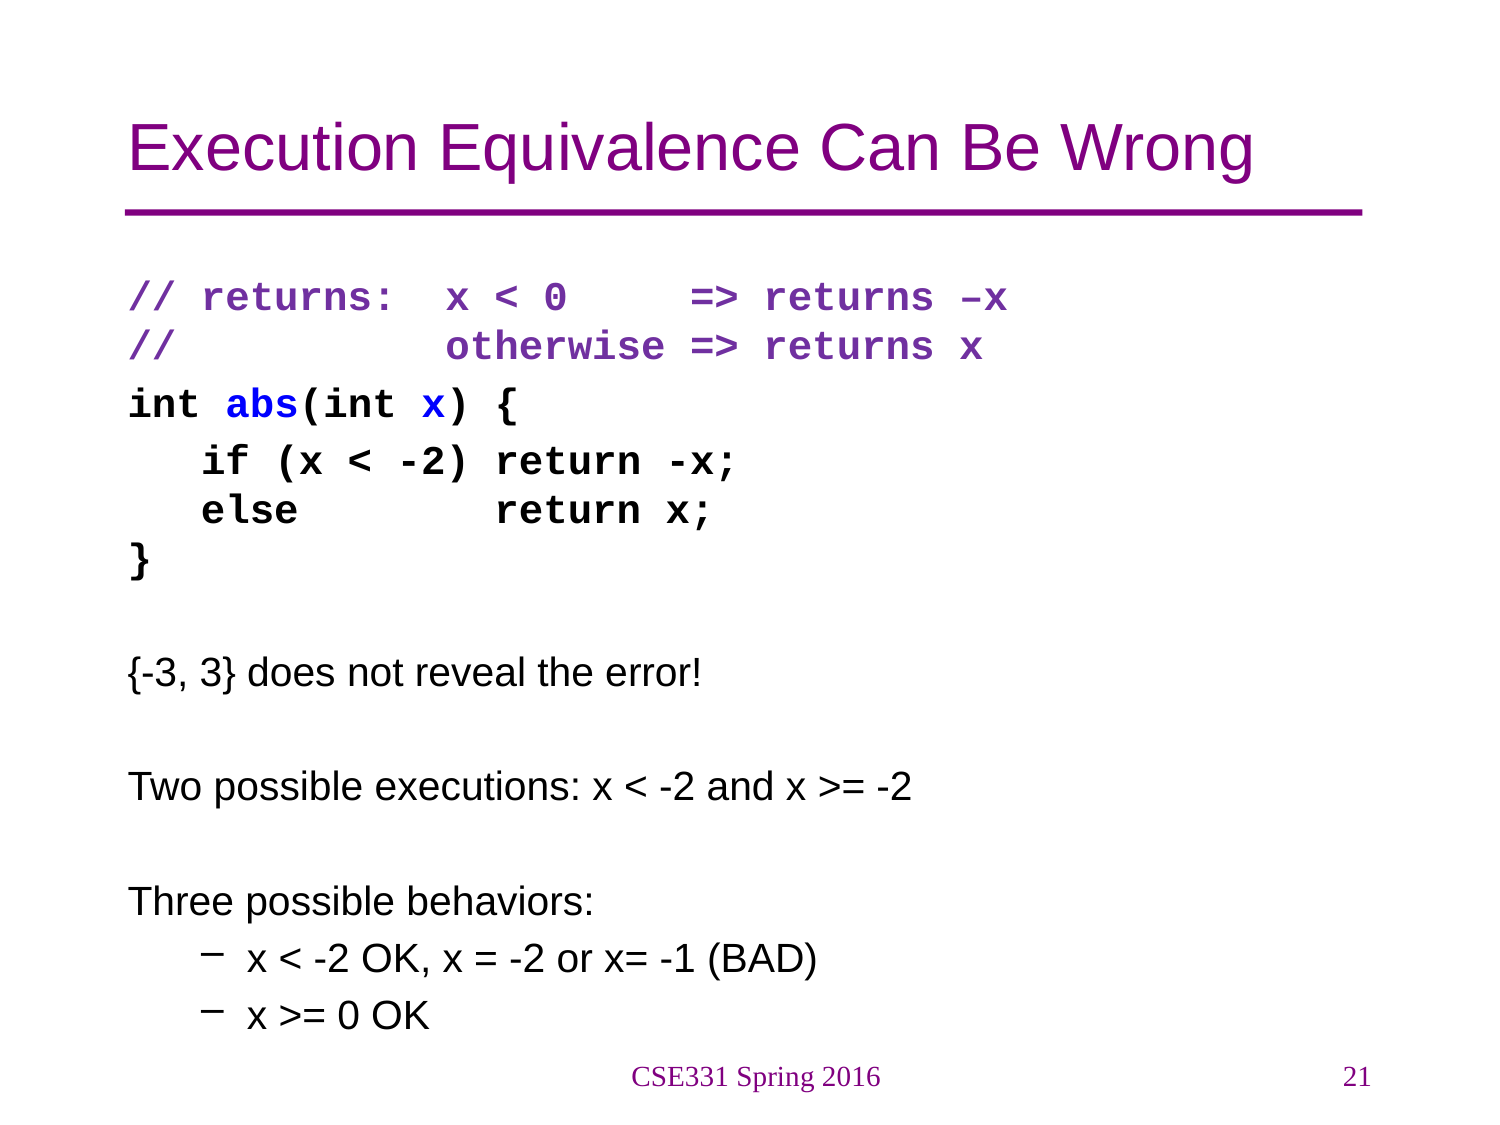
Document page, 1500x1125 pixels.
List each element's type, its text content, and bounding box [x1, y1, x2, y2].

slide_number 21 [1074, 1049, 1388, 1125]
title Execution Equivalence Can Be Wrong [112, 50, 1388, 238]
footer CSE331 Spring 2016 [474, 1049, 1038, 1125]
list // returns: x < 0 => returns –x // otherwise => returns x int abs(int x) { if (x < -2) return -x; else return x; } {-3, 3} does not reveal the error! Two possible executions: x < -2 and x >= -2 Three possible behaviors: x < -2 OK, x = -2 or x= -1 (BAD) x >= 0 OK [112, 262, 1388, 1050]
